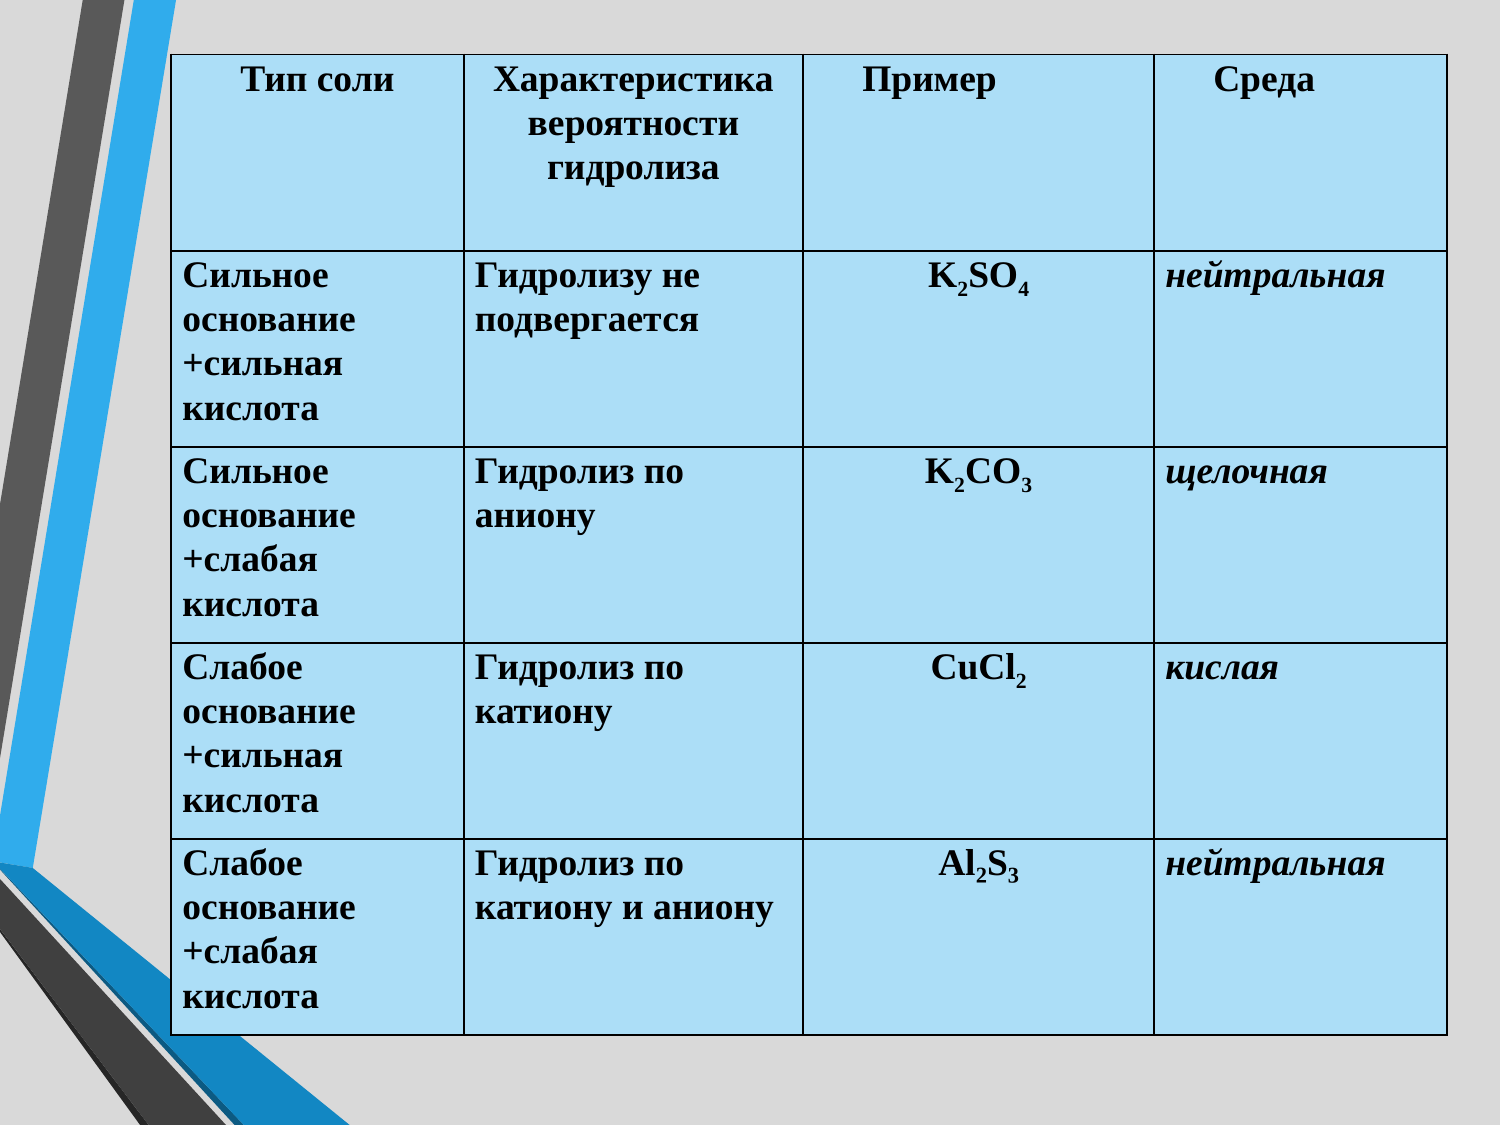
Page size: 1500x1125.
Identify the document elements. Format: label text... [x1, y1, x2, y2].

table_header Пример [804, 55, 1153, 250]
table_cell Гидролиз по катиону [465, 644, 802, 838]
table_cell Гидролизу не подвергается [465, 252, 802, 446]
table_cell Гидролиз по катиону и аниону [465, 840, 802, 1034]
table_cell K2SO4 [804, 252, 1153, 446]
table_cell нейтральная [1155, 252, 1446, 446]
table_cell CuCl2 [804, 644, 1153, 838]
table_cell щелочная [1155, 448, 1446, 642]
table_cell Al₂S₃ [804, 840, 1153, 1034]
table_cell Сильное основание +слабая кислота [172, 448, 463, 642]
table_cell K2CO3 [804, 448, 1153, 642]
table_cell кислая [1155, 644, 1446, 838]
table_cell Слабое основание +сильная кислота [172, 644, 463, 838]
table_cell Сильное основание +сильная кислота [172, 252, 463, 446]
table_header Среда [1155, 55, 1446, 250]
table_cell нейтральная [1155, 840, 1446, 1034]
table_header Характеристика вероятности гидролиза [465, 55, 802, 250]
table_header Тип соли [172, 55, 463, 250]
table_cell Слабое основание +слабая кислота [172, 840, 463, 1034]
table_cell Гидролиз по аниону [465, 448, 802, 642]
